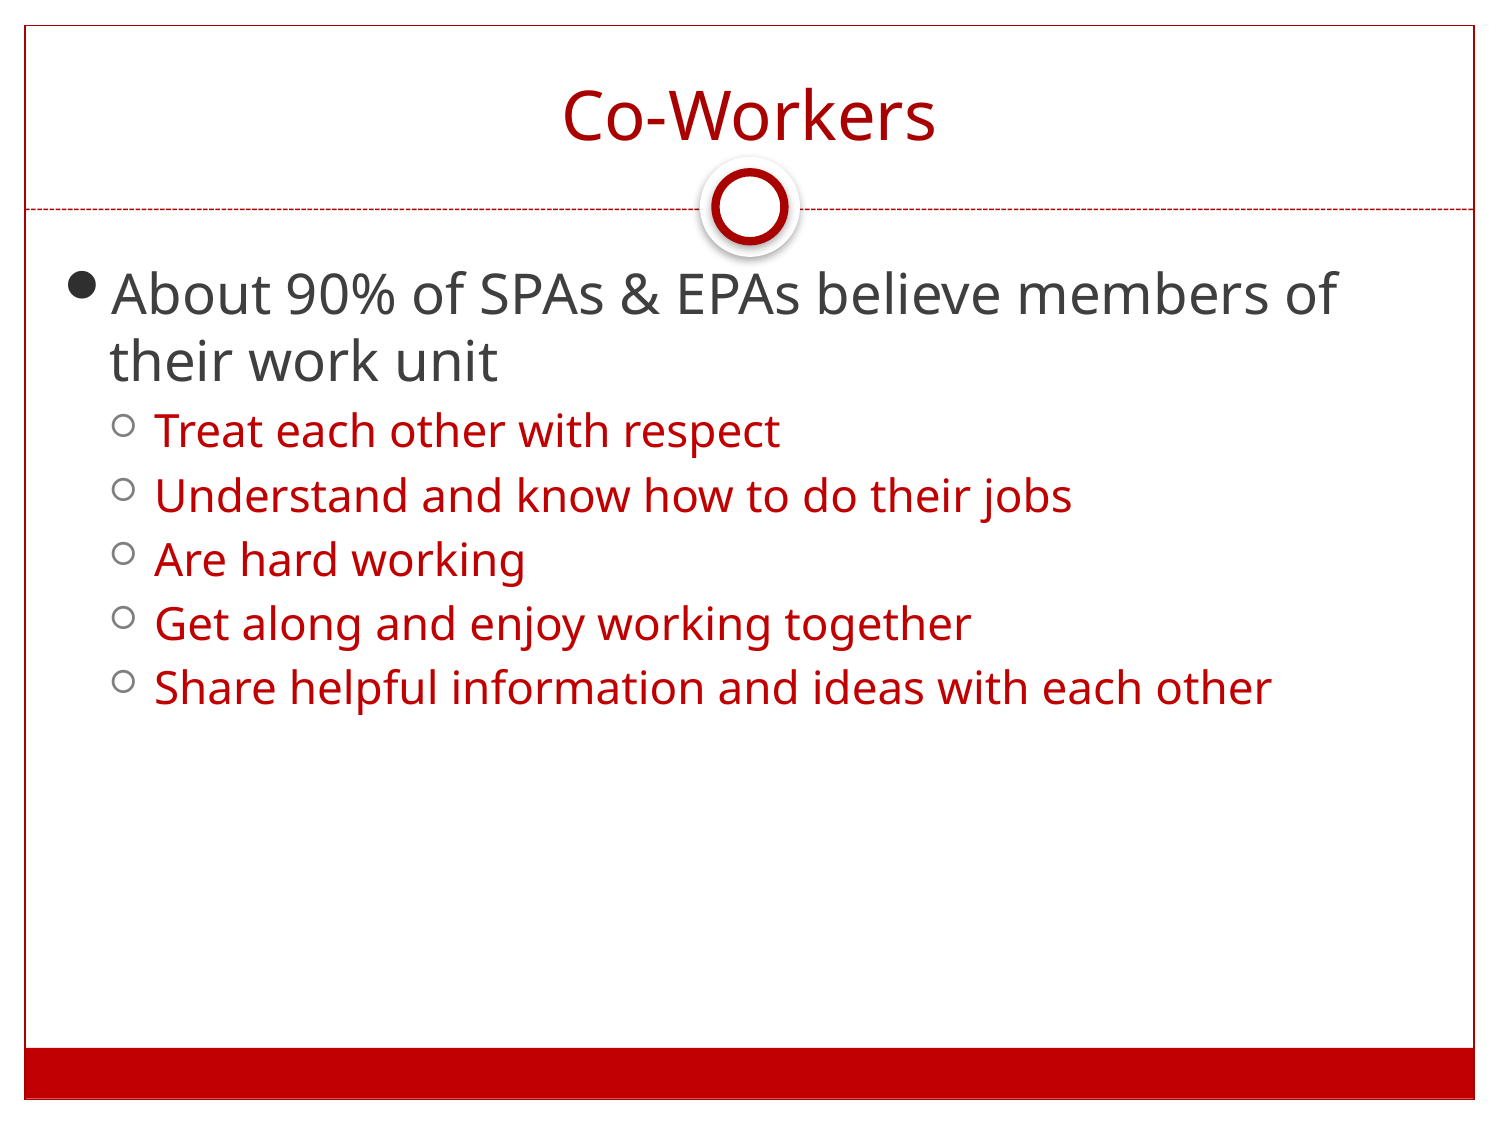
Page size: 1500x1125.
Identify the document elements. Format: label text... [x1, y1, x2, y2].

list About 90% of SPAs & EPAs believe members of their work unit Treat each other with respect Understand and know how to do their jobs Are hard working Get along and enjoy working together Share helpful information and ideas with each other [49, 250, 1445, 1001]
title Co-Workers [49, 37, 1450, 162]
